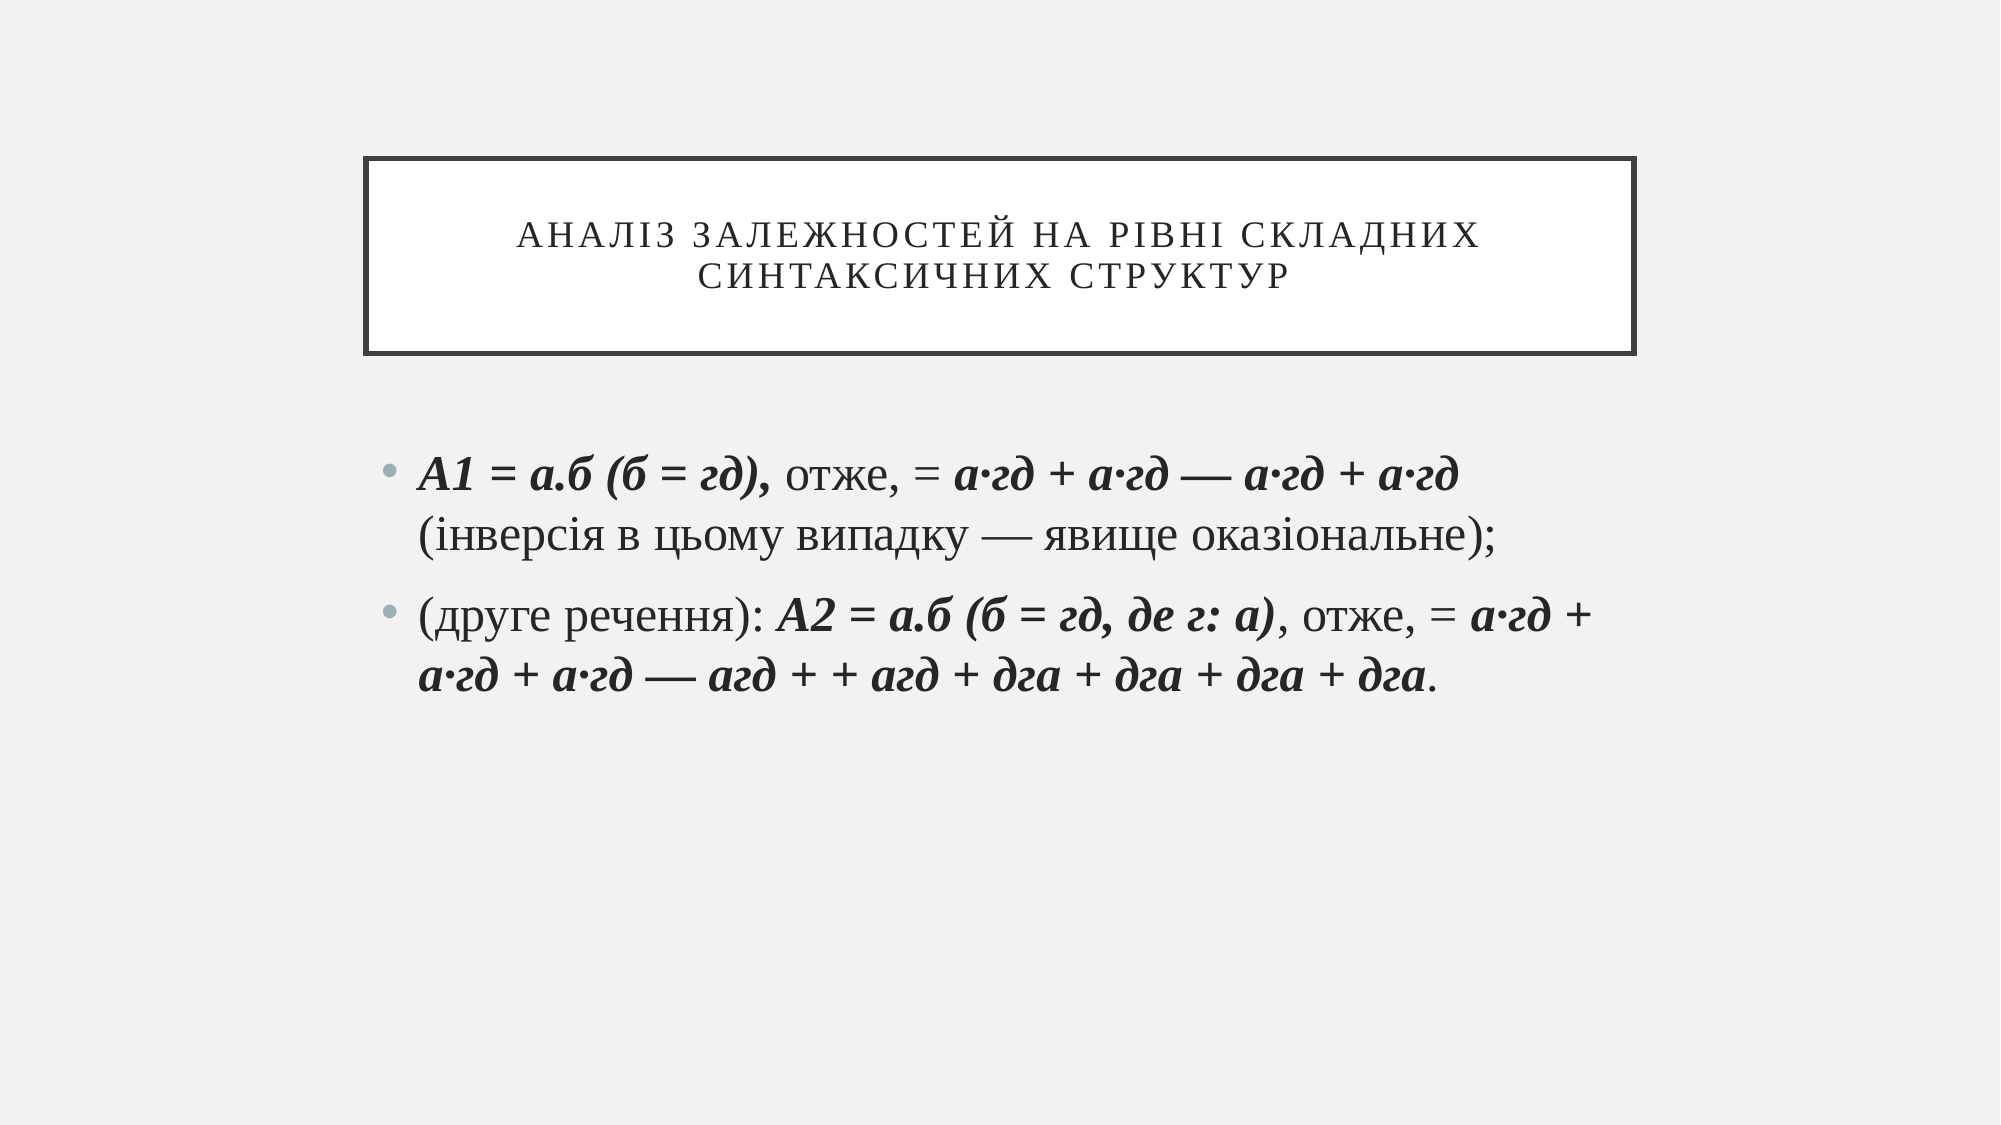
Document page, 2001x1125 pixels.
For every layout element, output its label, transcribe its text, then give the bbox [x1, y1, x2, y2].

title Аналіз залежностей на рівні складних синтаксичних структур [363, 156, 1637, 356]
list А1 = а.б (б = гд), отже, = а·гд + а·гд — а·гд + а·гд (інверсія в цьому випадку — явище оказіональне); (друге речення): А2 = а.б (б = гд, де г: а), отже, = а·гд + а·гд + а·гд — агд + + агд + дга + дга + дга + дга. [366, 432, 1634, 942]
